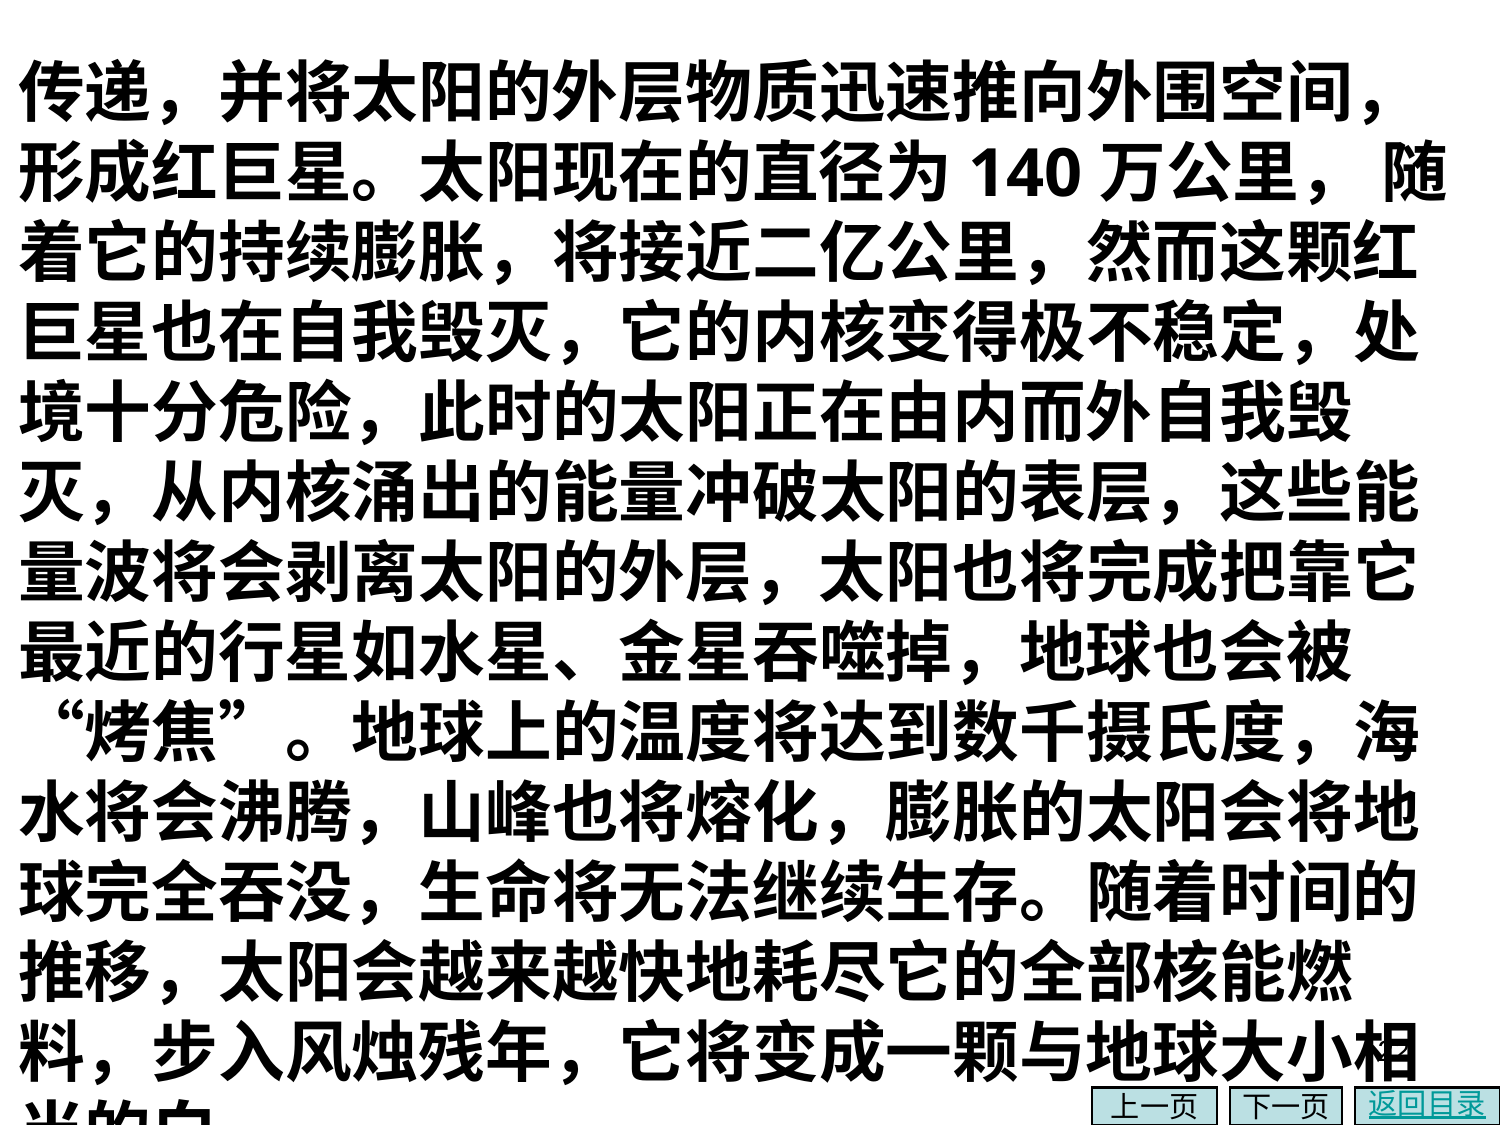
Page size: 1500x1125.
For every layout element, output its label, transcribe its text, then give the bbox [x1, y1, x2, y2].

text_box 返回目录 [1354, 1087, 1500, 1125]
list 传递，并将太阳的外层物质迅速推向外围空间，形成红巨星。太阳现在的直径为140万公里， 随着它的持续膨胀，将接近二亿公里，然而这颗红巨星也在自我毁灭，它的内核变得极不稳定，处境十分危险，此时的太阳正在由内而外自我毁灭，从内核涌出的能量冲破太阳的表层，这些能量波将会剥离太阳的外层，太阳也将完成把靠它最近的行星如水星、金星吞噬掉，地球也会被 “烤焦”。地球上的温度将达到数千摄氏度，海水将会沸腾，山峰也将熔化，膨胀的太阳会将地球完全吞没，生命将无法继续生存。随着时间的推移，太阳会越来越快地耗尽它的全部核能燃料，步入风烛残年，它将变成一颗与地球大小相当的白 [3, 42, 1500, 1125]
text_box 下一页 [1229, 1087, 1343, 1125]
text_box 上一页 [1092, 1087, 1218, 1125]
